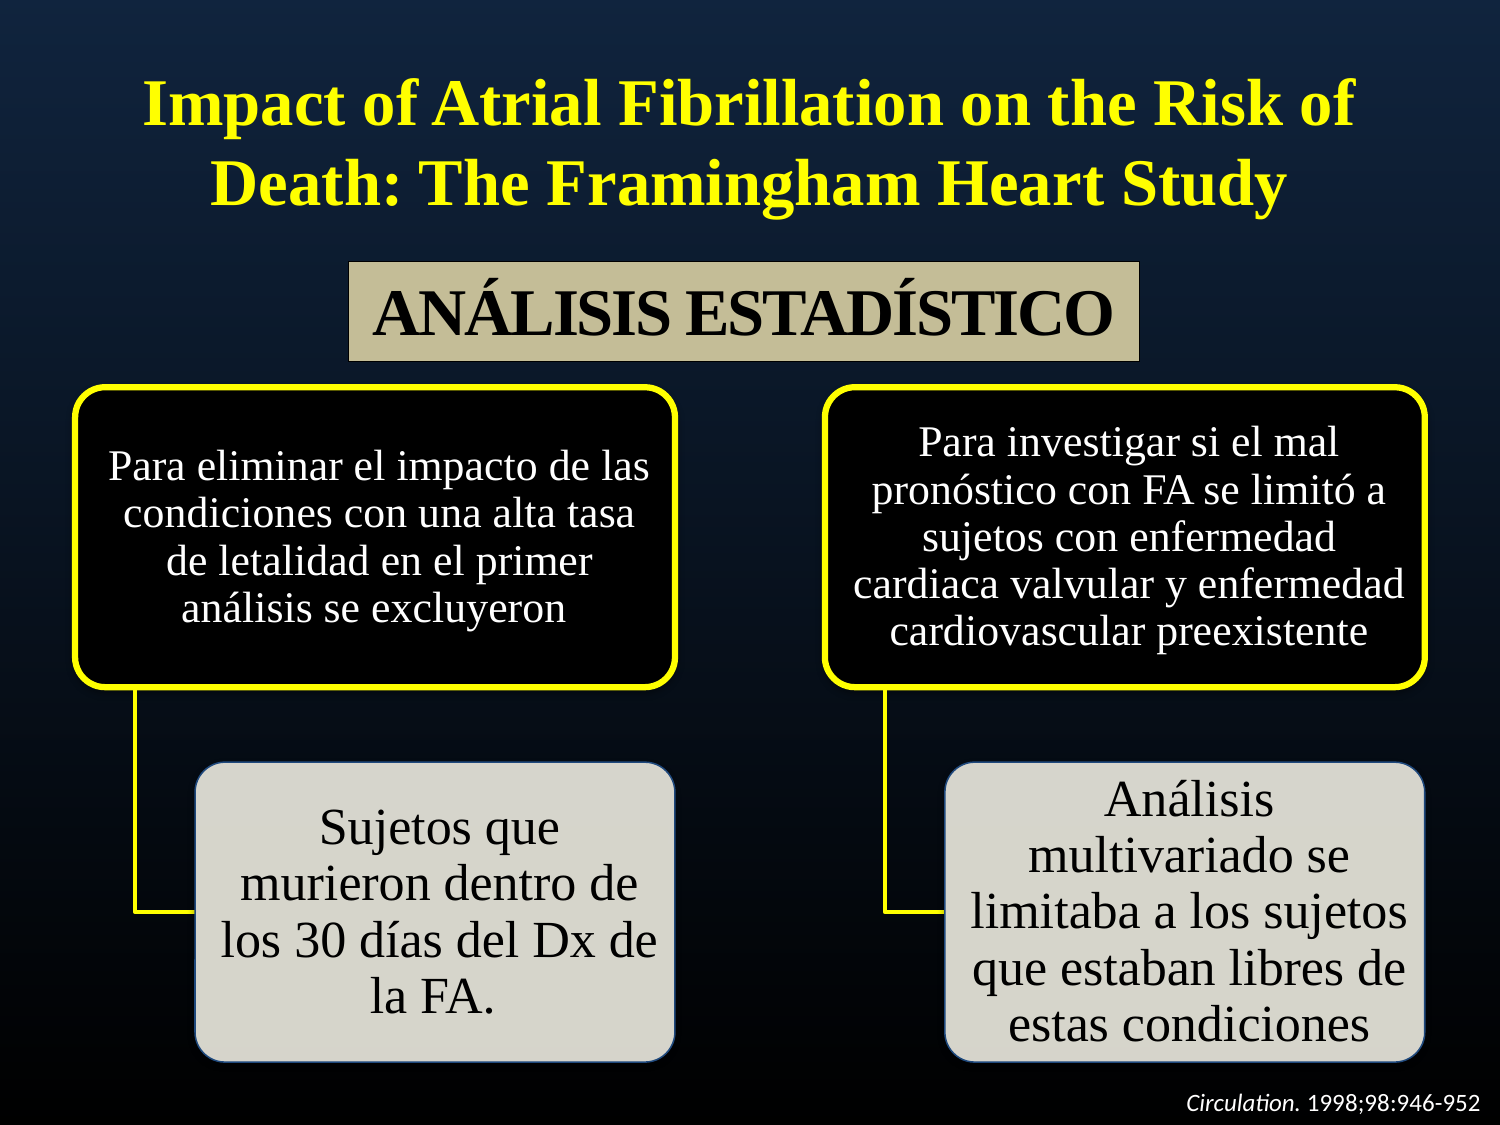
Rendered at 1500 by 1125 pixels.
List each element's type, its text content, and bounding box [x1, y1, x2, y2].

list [74, 385, 1426, 1065]
title Impact of Atrial Fibrillation on the Risk of Death: The Framingham Heart Study [75, 45, 1425, 233]
text_box ANÁLISIS ESTADÍSTICO [348, 261, 1140, 362]
text_box Circulation. 1998;98:946-952 [1171, 1079, 1497, 1125]
